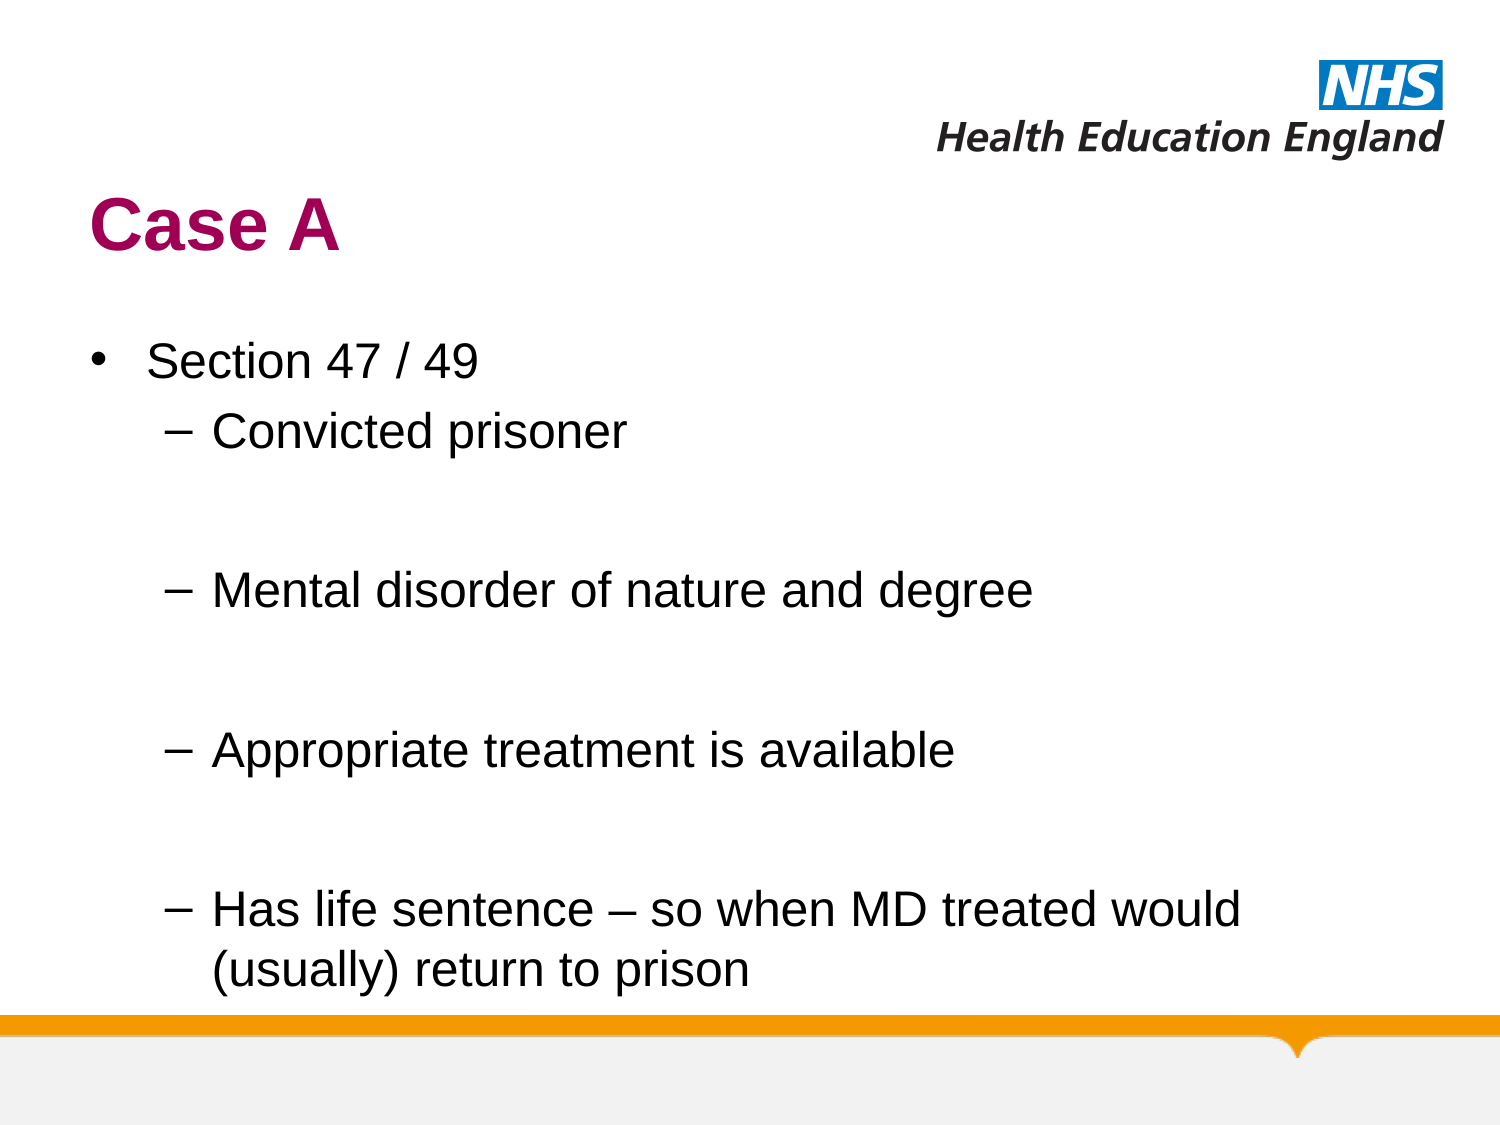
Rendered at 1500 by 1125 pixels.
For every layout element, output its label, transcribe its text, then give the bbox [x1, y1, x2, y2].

title Case A [75, 168, 1350, 280]
list Section 47 / 49 Convicted prisoner Mental disorder of nature and degree Appropriate treatment is available Has life sentence – so when MD treated would (usually) return to prison [75, 320, 1361, 931]
picture [936, 59, 1445, 161]
